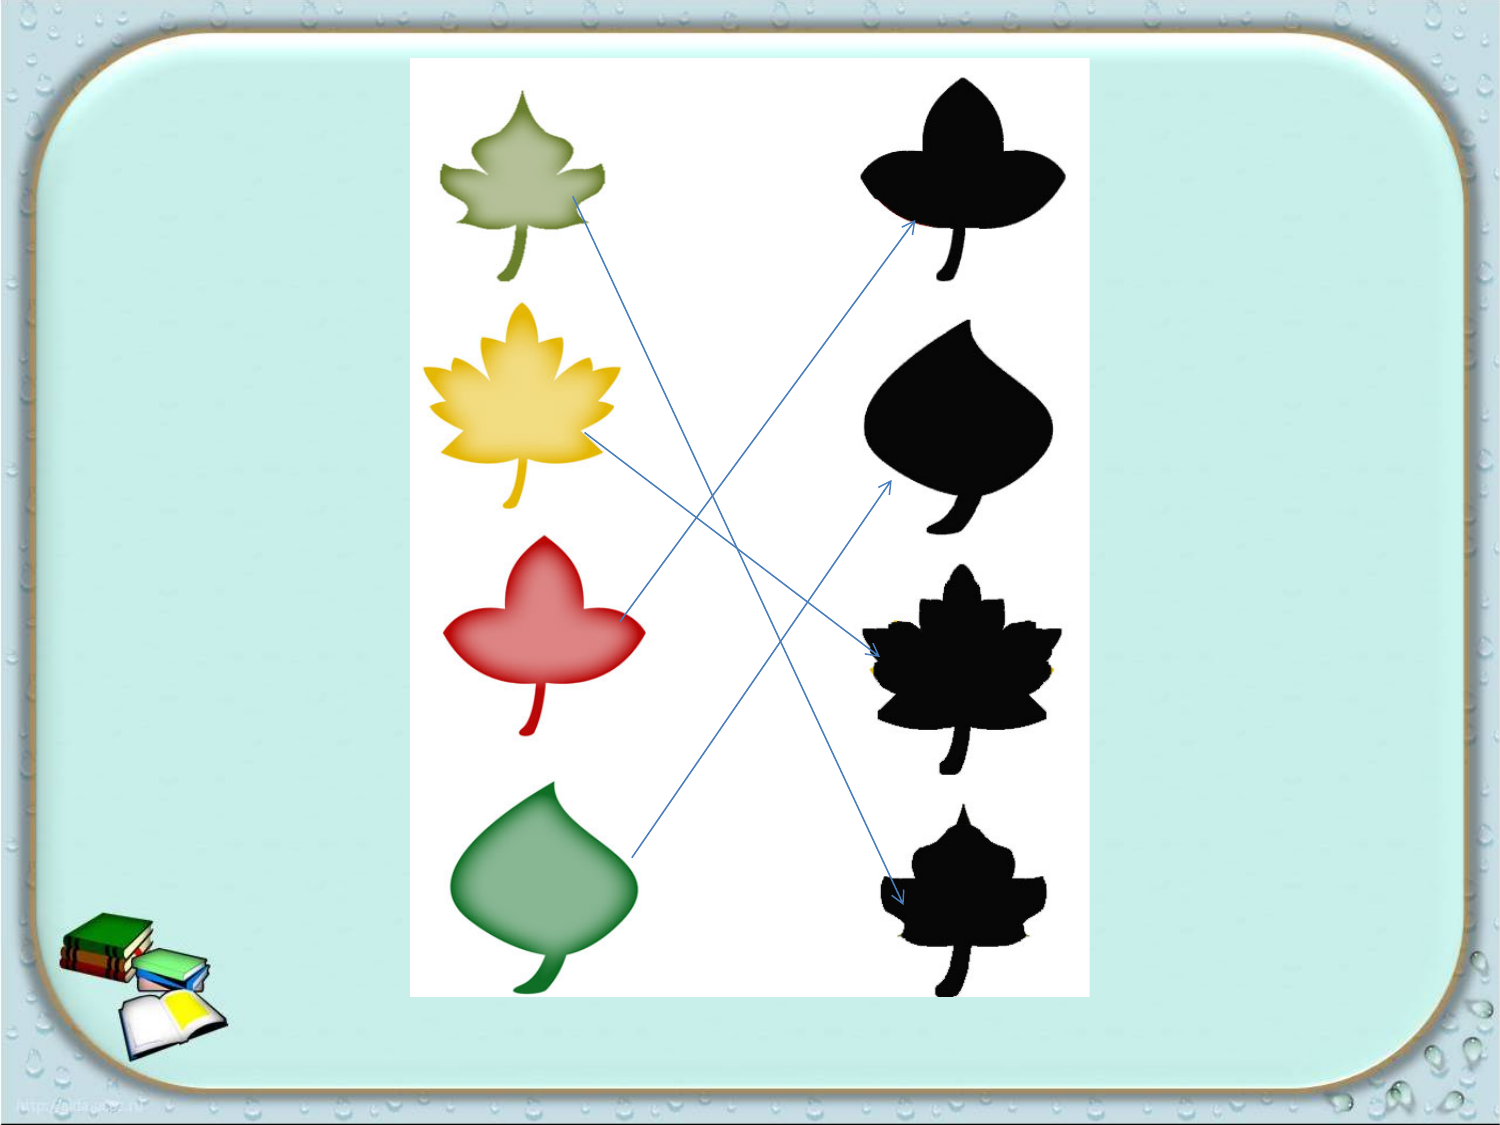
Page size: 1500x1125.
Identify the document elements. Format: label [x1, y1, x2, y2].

text_box [383, 385, 567, 717]
text_box [956, 385, 1093, 717]
text_box [566, 272, 969, 569]
picture [0, 0, 1500, 1125]
text_box [572, 538, 952, 799]
